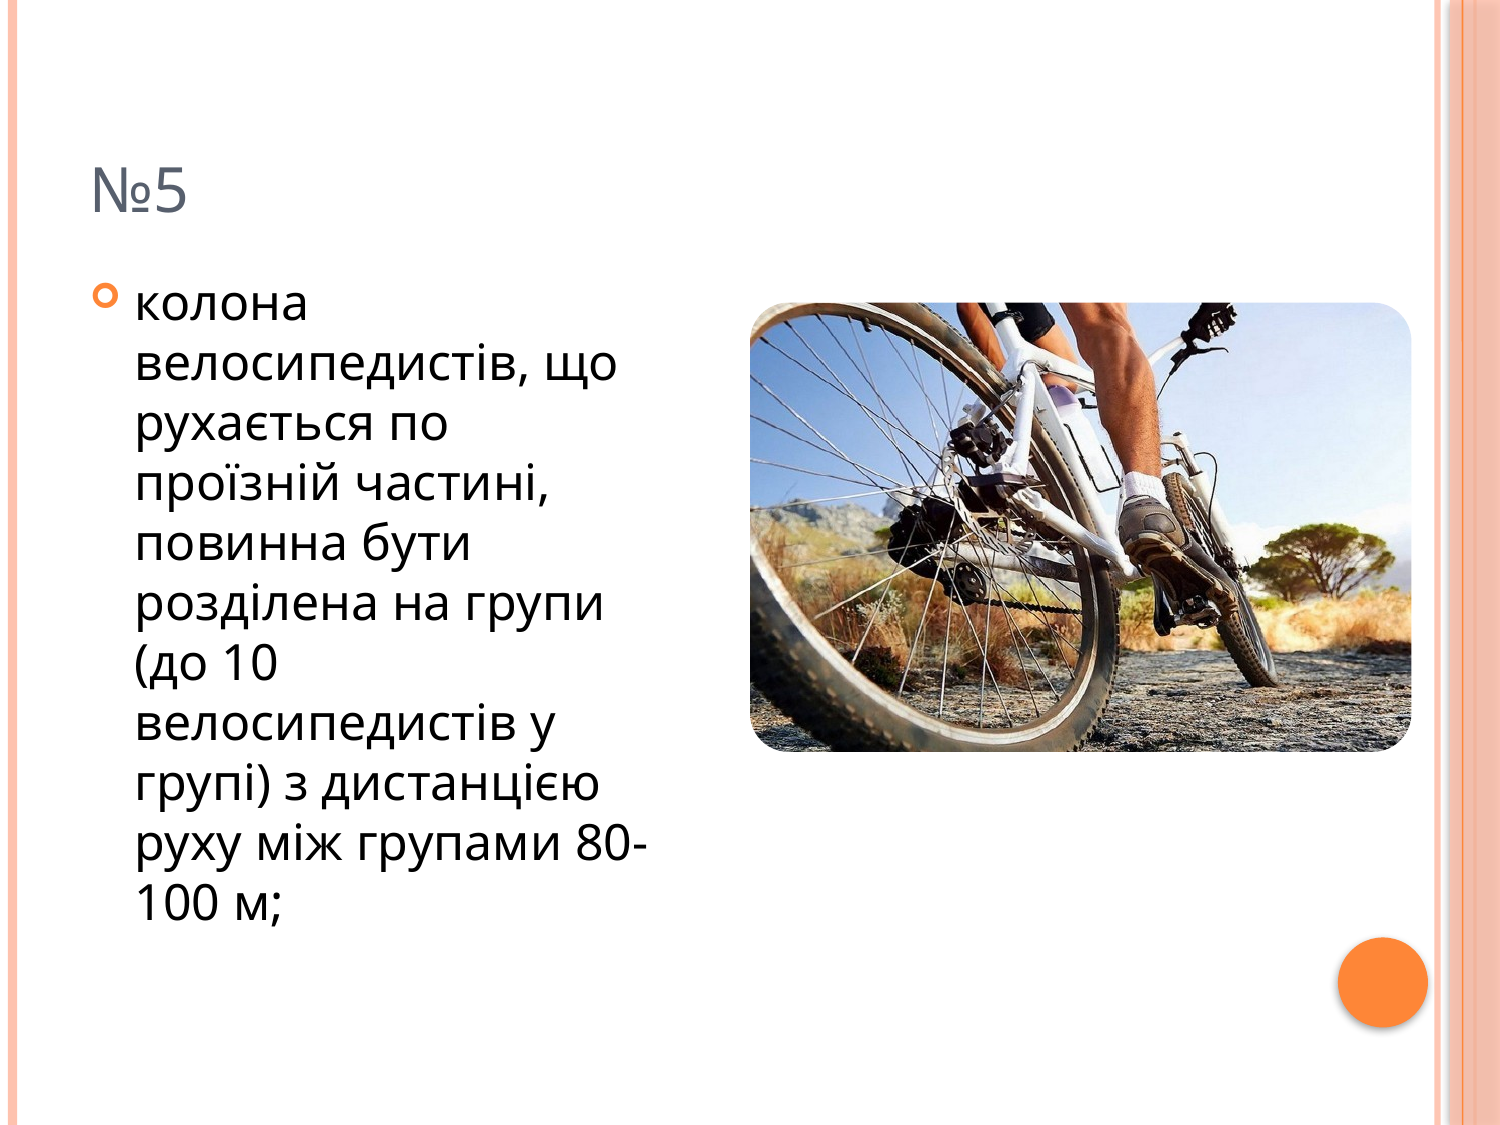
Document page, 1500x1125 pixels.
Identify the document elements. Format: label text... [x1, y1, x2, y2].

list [749, 302, 1412, 753]
title №5 [75, 45, 1300, 233]
list колона велосипедистів, що рухається по проїзній частині, повинна бути розділена на групи (до 10 велосипедистів у групі) з дистанцією руху між групами 80-100 м; [75, 262, 675, 1013]
